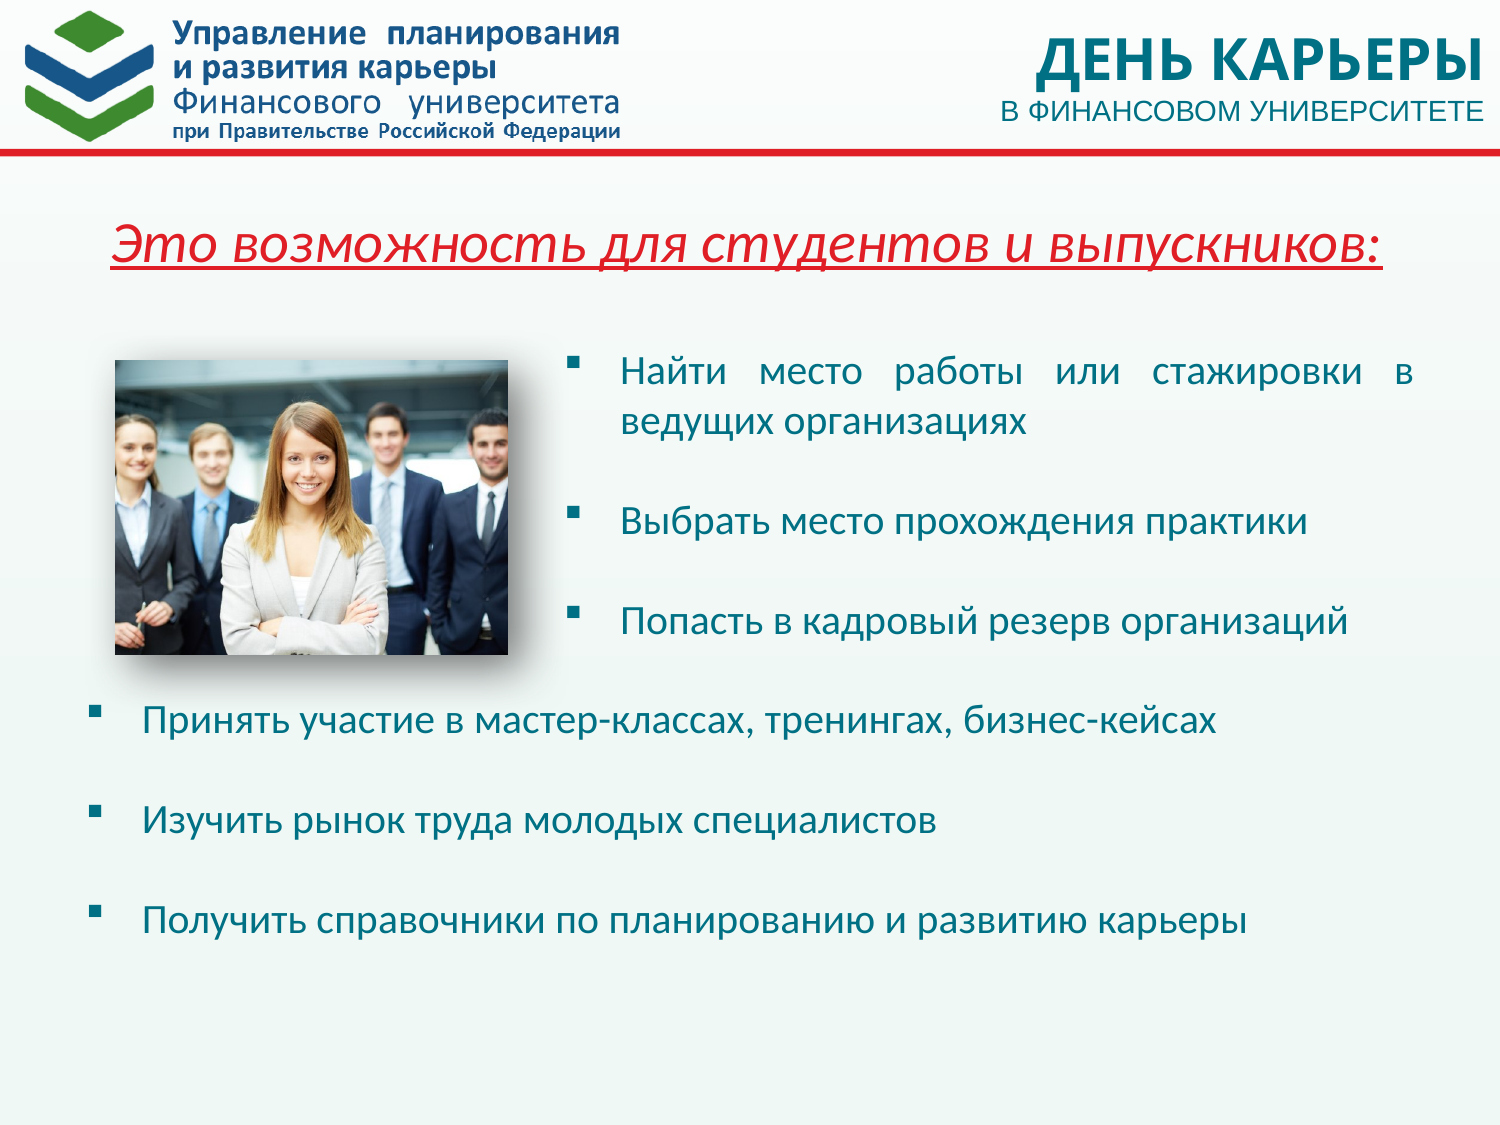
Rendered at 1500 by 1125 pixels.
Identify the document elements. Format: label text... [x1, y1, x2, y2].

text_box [70, 335, 1430, 952]
text_box Это возможность для студентов и выпускников: [3, 196, 1490, 281]
picture [15, 4, 625, 151]
